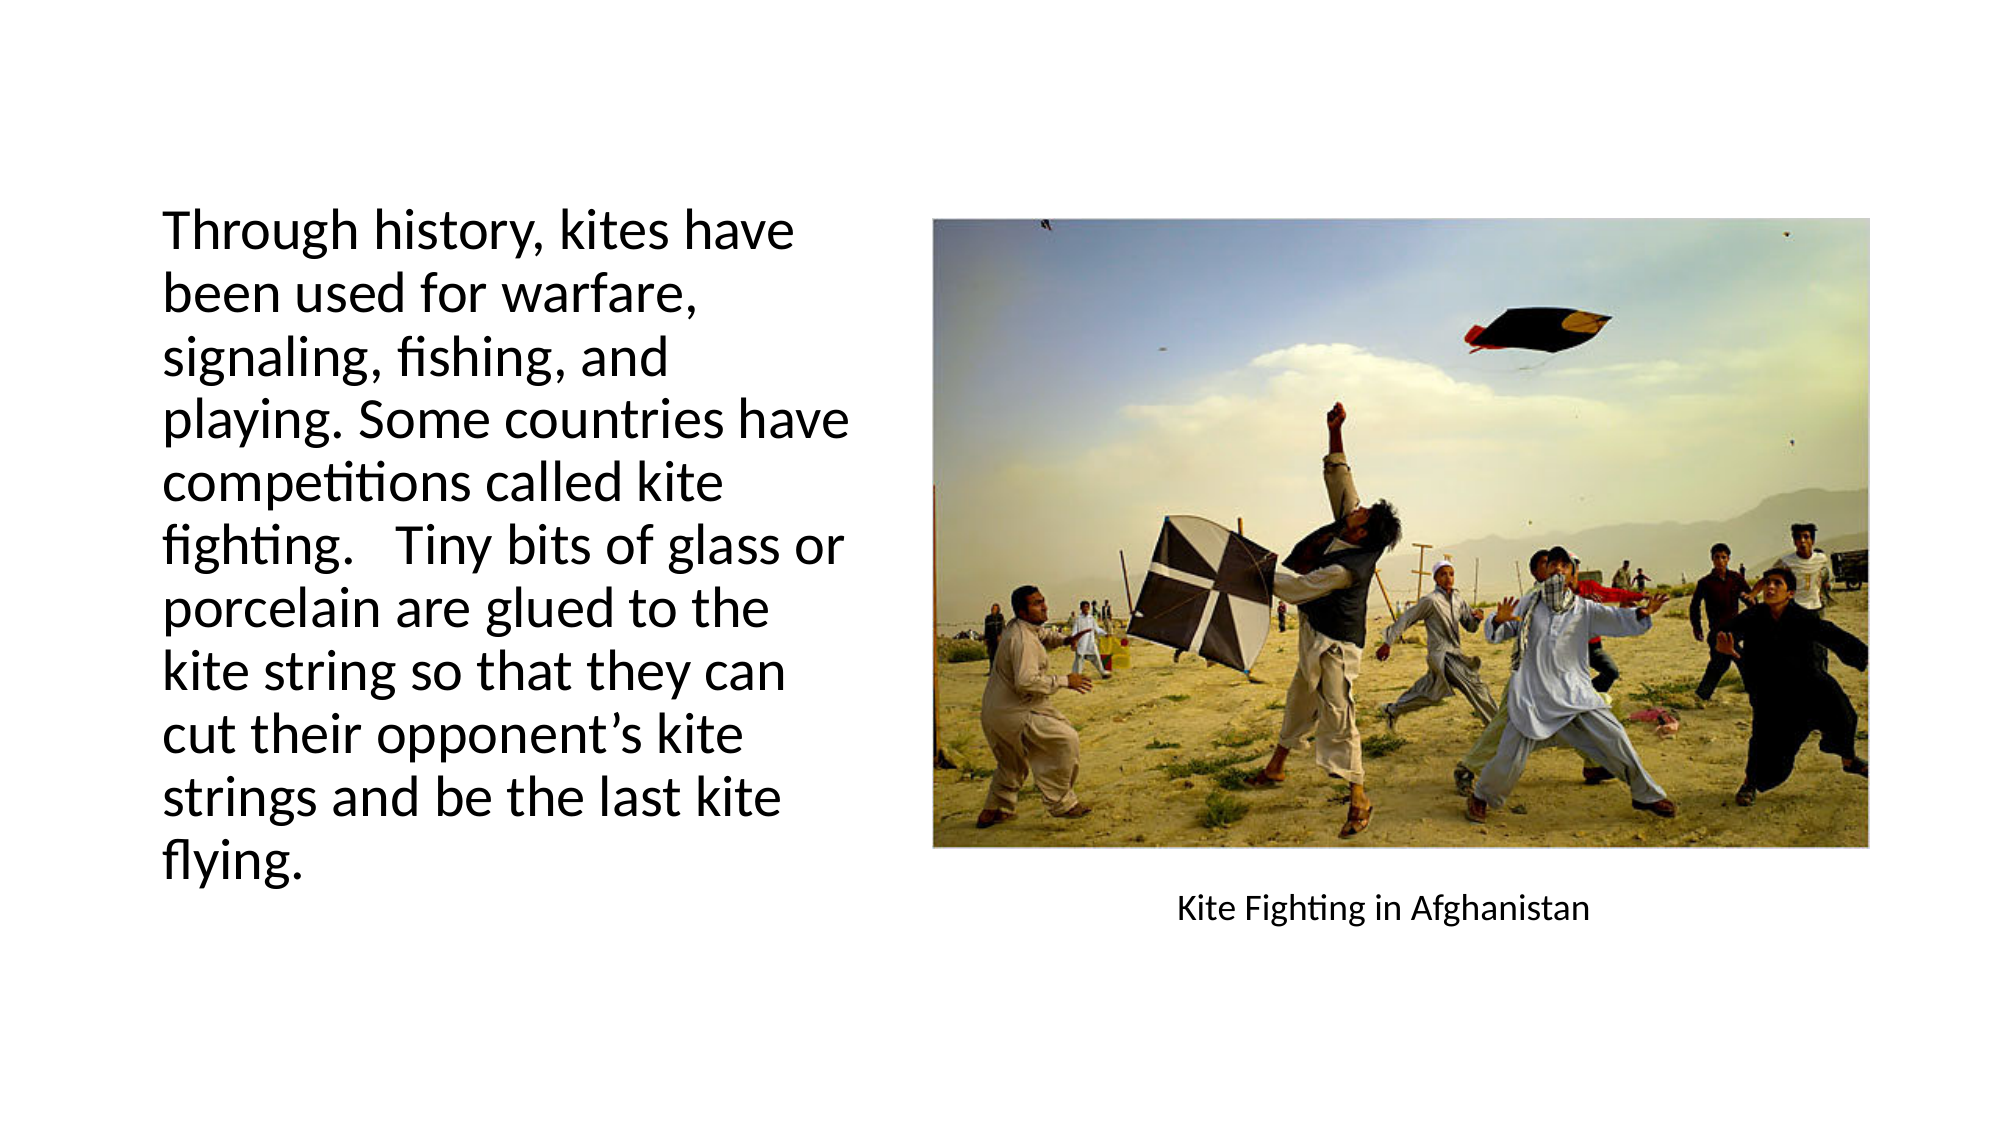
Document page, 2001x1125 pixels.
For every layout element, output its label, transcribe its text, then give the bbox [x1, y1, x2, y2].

picture [932, 218, 1870, 849]
text_box Kite Fighting in Afghanistan [1162, 875, 1640, 936]
list Through history, kites have been used for warfare, signaling, fishing, and playing. Some countries have competitions called kite fighting. Tiny bits of glass or porcelain are glued to the kite string so that they can cut their opponent’s kite strings and be the last kite flying. [147, 192, 880, 906]
